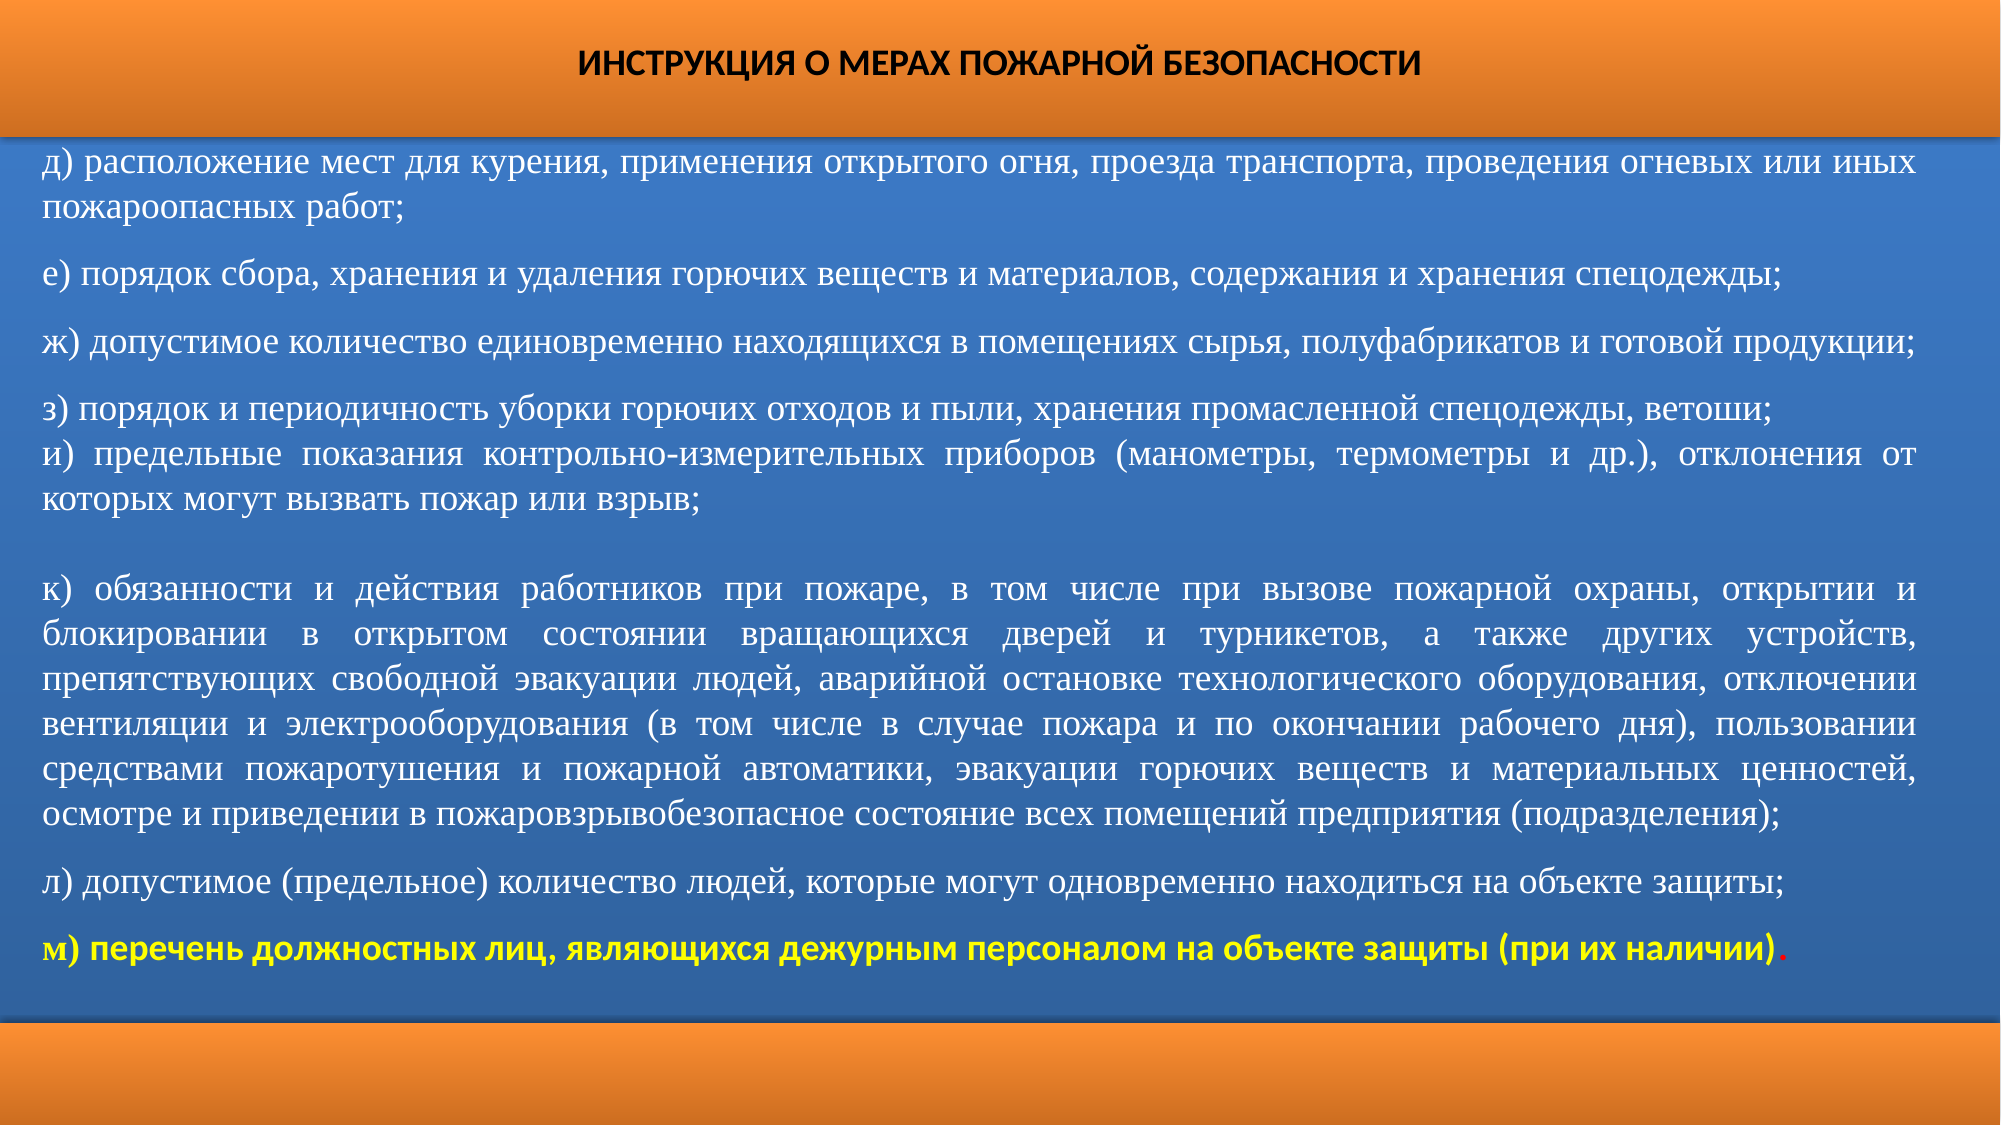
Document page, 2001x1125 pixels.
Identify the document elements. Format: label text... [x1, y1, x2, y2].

text_box д) расположение мест для курения, применения открытого огня, проезда транспорта, проведения огневых или иных пожароопасных работ; е) порядок сбора, хранения и удаления горючих веществ и материалов, содержания и хранения спецодежды; ж) допустимое количество единовременно находящихся в помещениях сырья, полуфабрикатов и готовой продукции; з) порядок и периодичность уборки горючих отходов и пыли, хранения промасленной спецодежды, ветоши; и) предельные показания контрольно-измерительных приборов (манометры, термометры и др.), отклонения от которых могут вызвать пожар или взрыв; к) обязанности и действия работников при пожаре, в том числе при вызове пожарной охраны, открытии и блокировании в открытом состоянии вращающихся дверей и турникетов, а также других устройств, препятствующих свободной эвакуации людей, аварийной остановке технологического оборудования, отключении вентиляции и электрооборудования (в том числе в случае пожара и по окончании рабочего дня), пользовании средствами пожаротушения и пожарной автоматики, эвакуации горючих веществ и материальных ценностей, осмотре и приведении в пожаровзрывобезопасное состояние всех помещений предприятия (подразделения); л) допустимое (предельное) количество людей, которые могут одновременно находиться на объекте защиты; м) перечень должностных лиц, являющихся дежурным персоналом на объекте защиты (при их наличии). [27, 128, 1934, 976]
text_box ИНСТРУКЦИЯ О МЕРАХ ПОЖАРНОЙ БЕЗОПАСНОСТИ [562, 30, 1438, 91]
